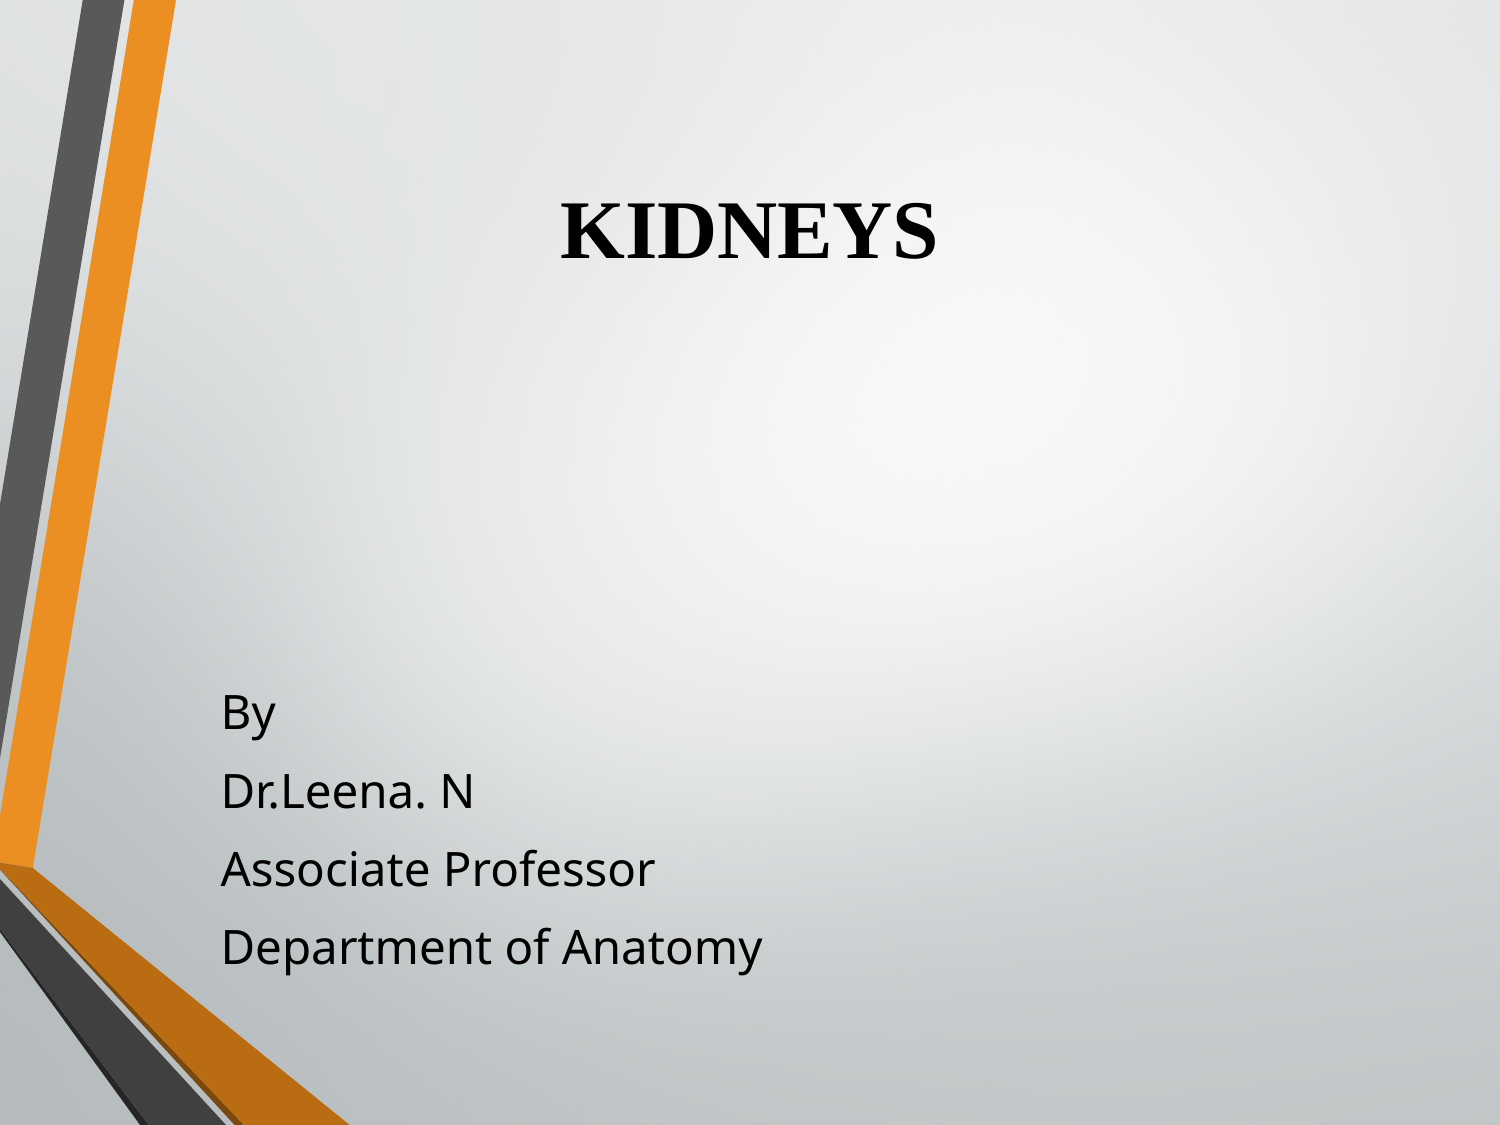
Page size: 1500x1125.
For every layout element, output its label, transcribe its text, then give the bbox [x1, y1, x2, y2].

list By Dr.Leena. N Associate Professor Department of Anatomy [161, 437, 1425, 985]
title KIDNEYS [75, 99, 1425, 350]
